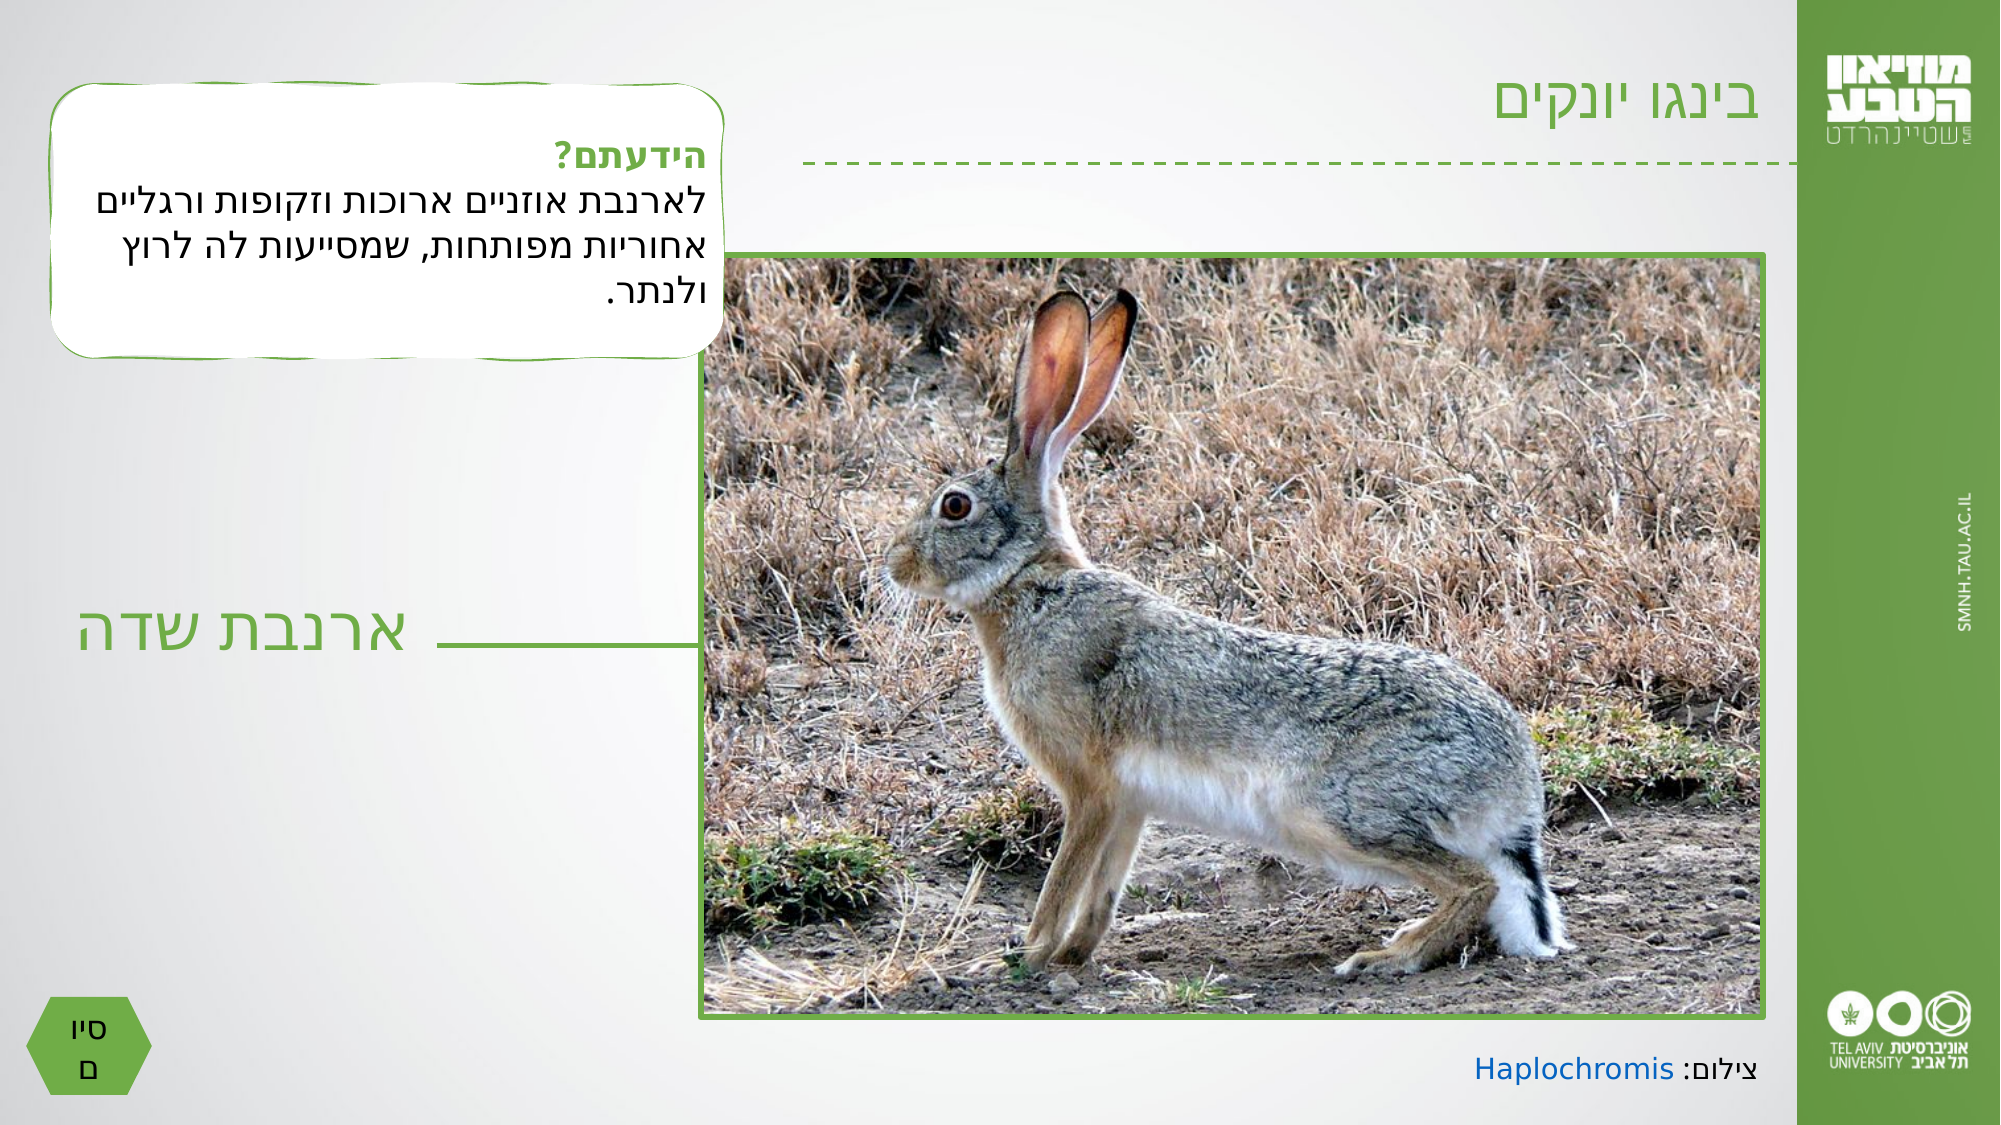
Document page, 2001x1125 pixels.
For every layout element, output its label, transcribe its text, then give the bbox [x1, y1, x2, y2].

title בינגו יונקים [51, 31, 1777, 169]
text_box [51, 84, 723, 672]
picture [0, 0, 1797, 1125]
text_box צילום: Haplochromis [1459, 1042, 1774, 1096]
text_box סיום [26, 996, 152, 1095]
